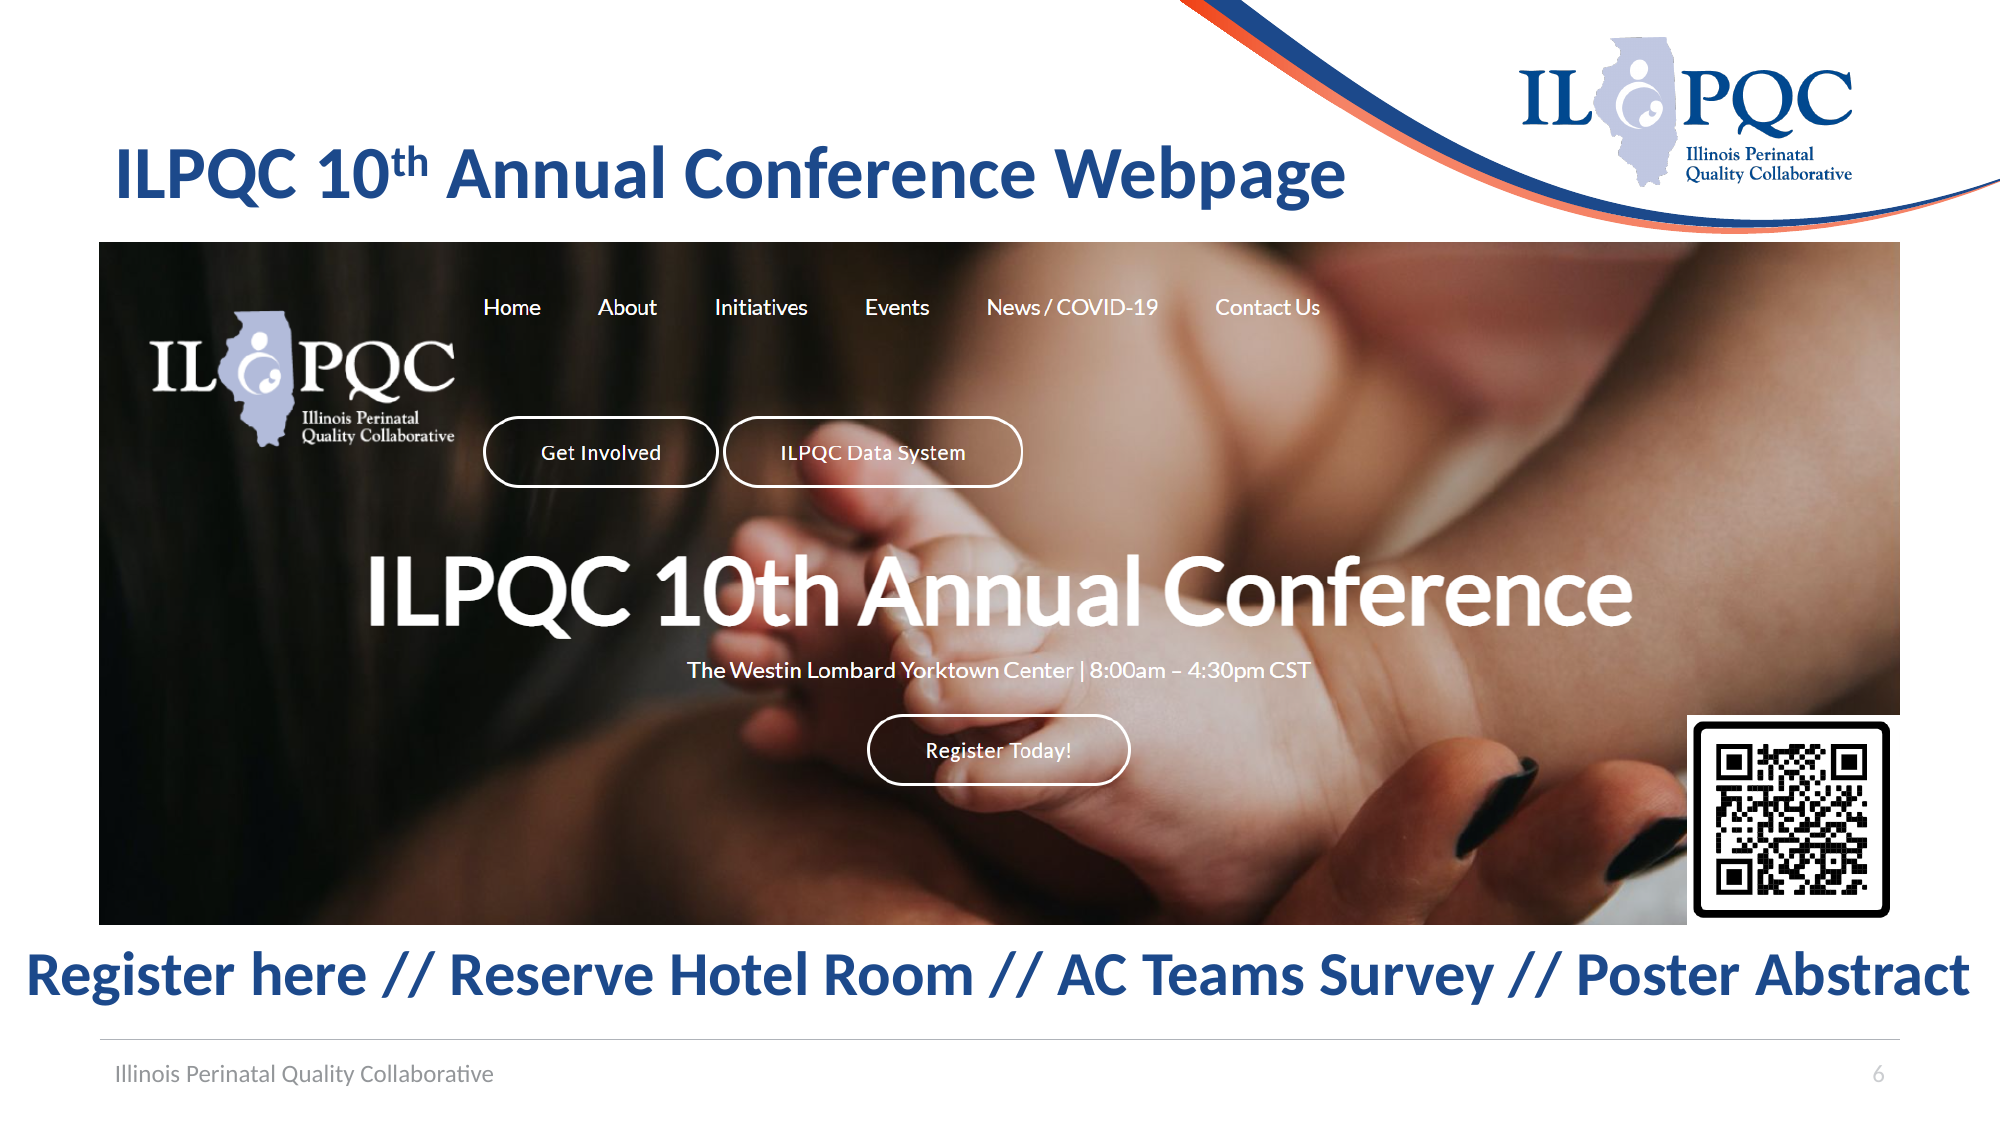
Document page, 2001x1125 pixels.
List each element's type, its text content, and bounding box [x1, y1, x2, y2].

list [99, 242, 1900, 925]
title ILPQC 10th Annual Conference Webpage [99, 59, 1900, 242]
text_box Register here // Reserve Hotel Room // AC Teams Survey // Poster Abstract [0, 924, 2000, 1125]
picture [1519, 37, 1852, 59]
picture [1687, 715, 1901, 925]
